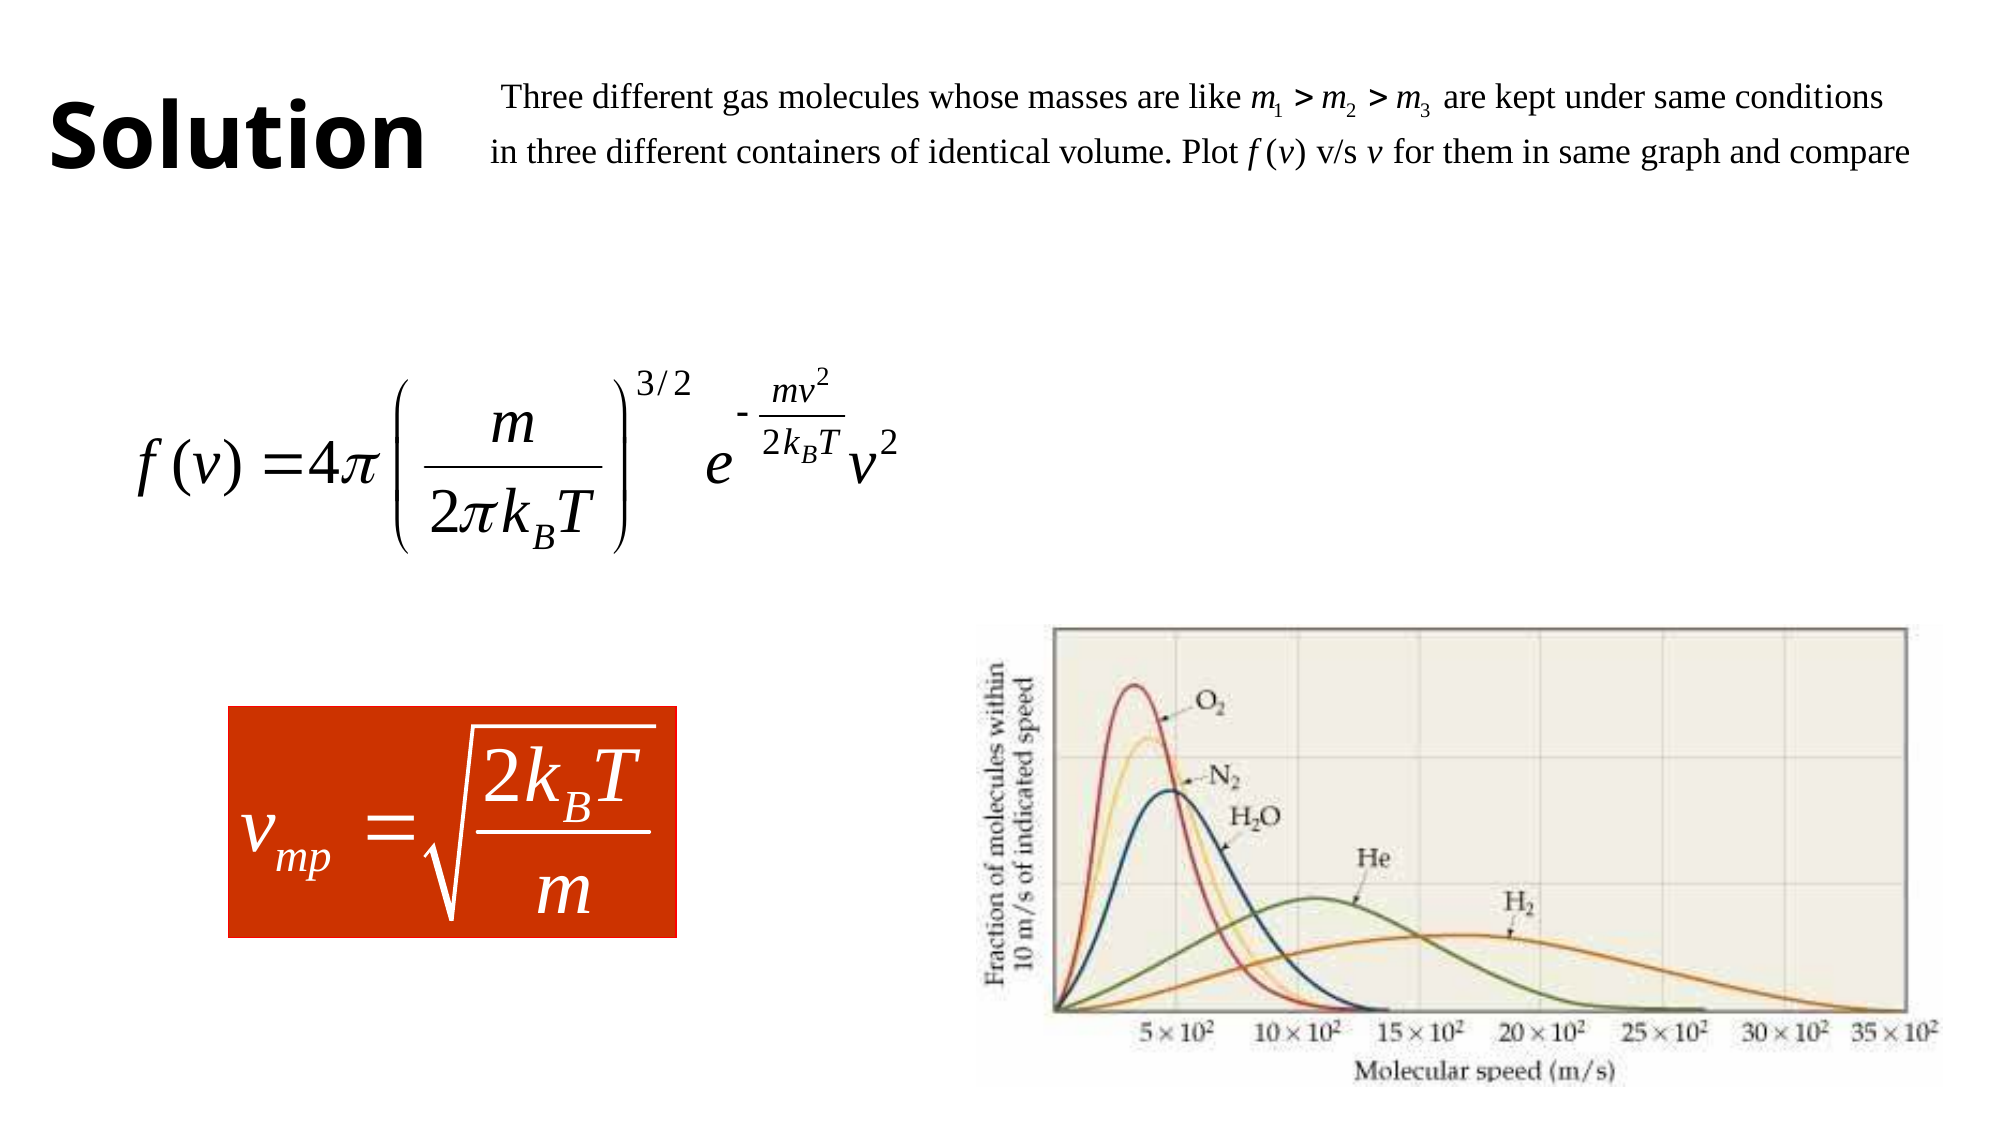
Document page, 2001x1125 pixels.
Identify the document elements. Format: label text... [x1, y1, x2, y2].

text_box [116, 350, 913, 568]
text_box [229, 707, 676, 937]
picture [976, 624, 1943, 1087]
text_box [485, 72, 1918, 180]
title Solution [33, 30, 1759, 248]
